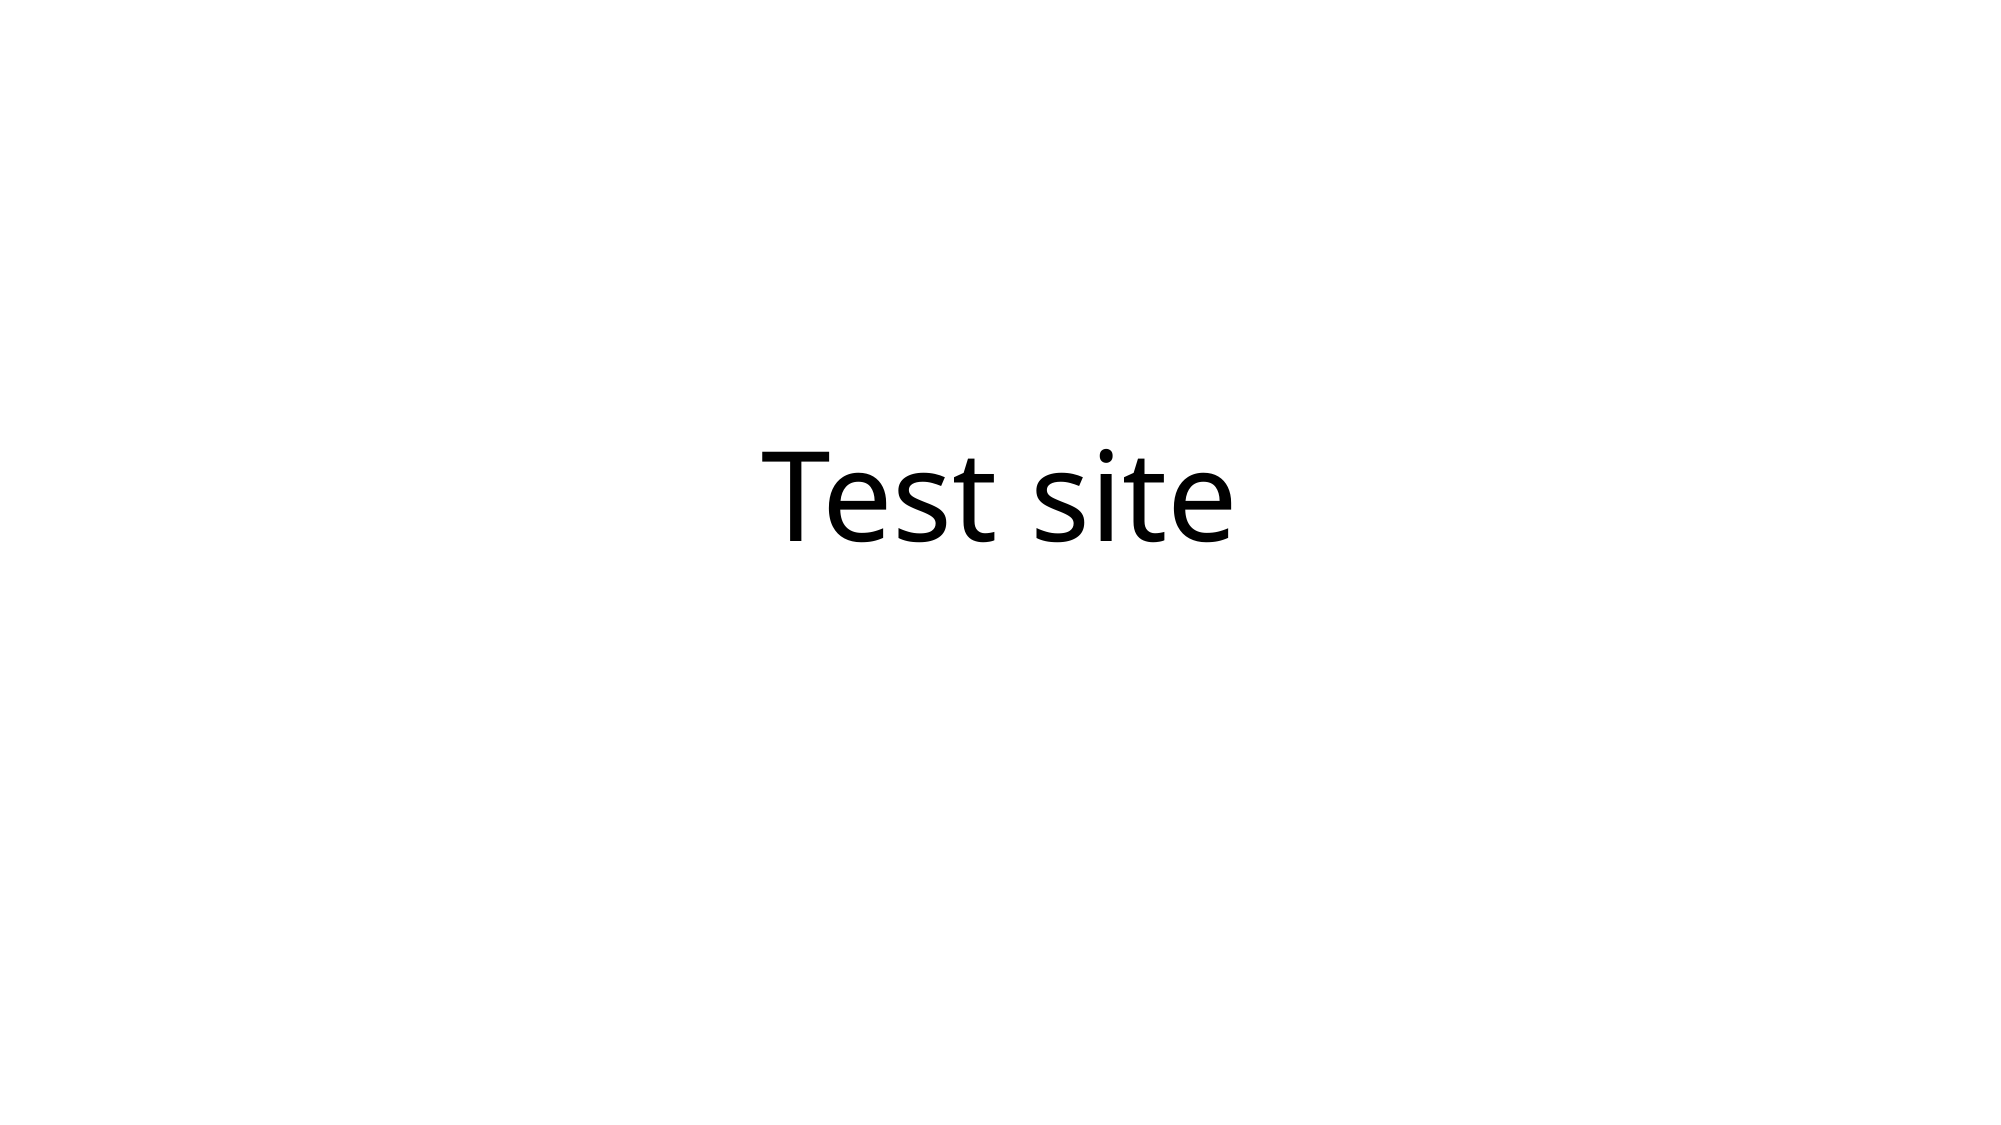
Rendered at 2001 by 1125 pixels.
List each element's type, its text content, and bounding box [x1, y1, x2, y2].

title Test site [249, 184, 1750, 576]
